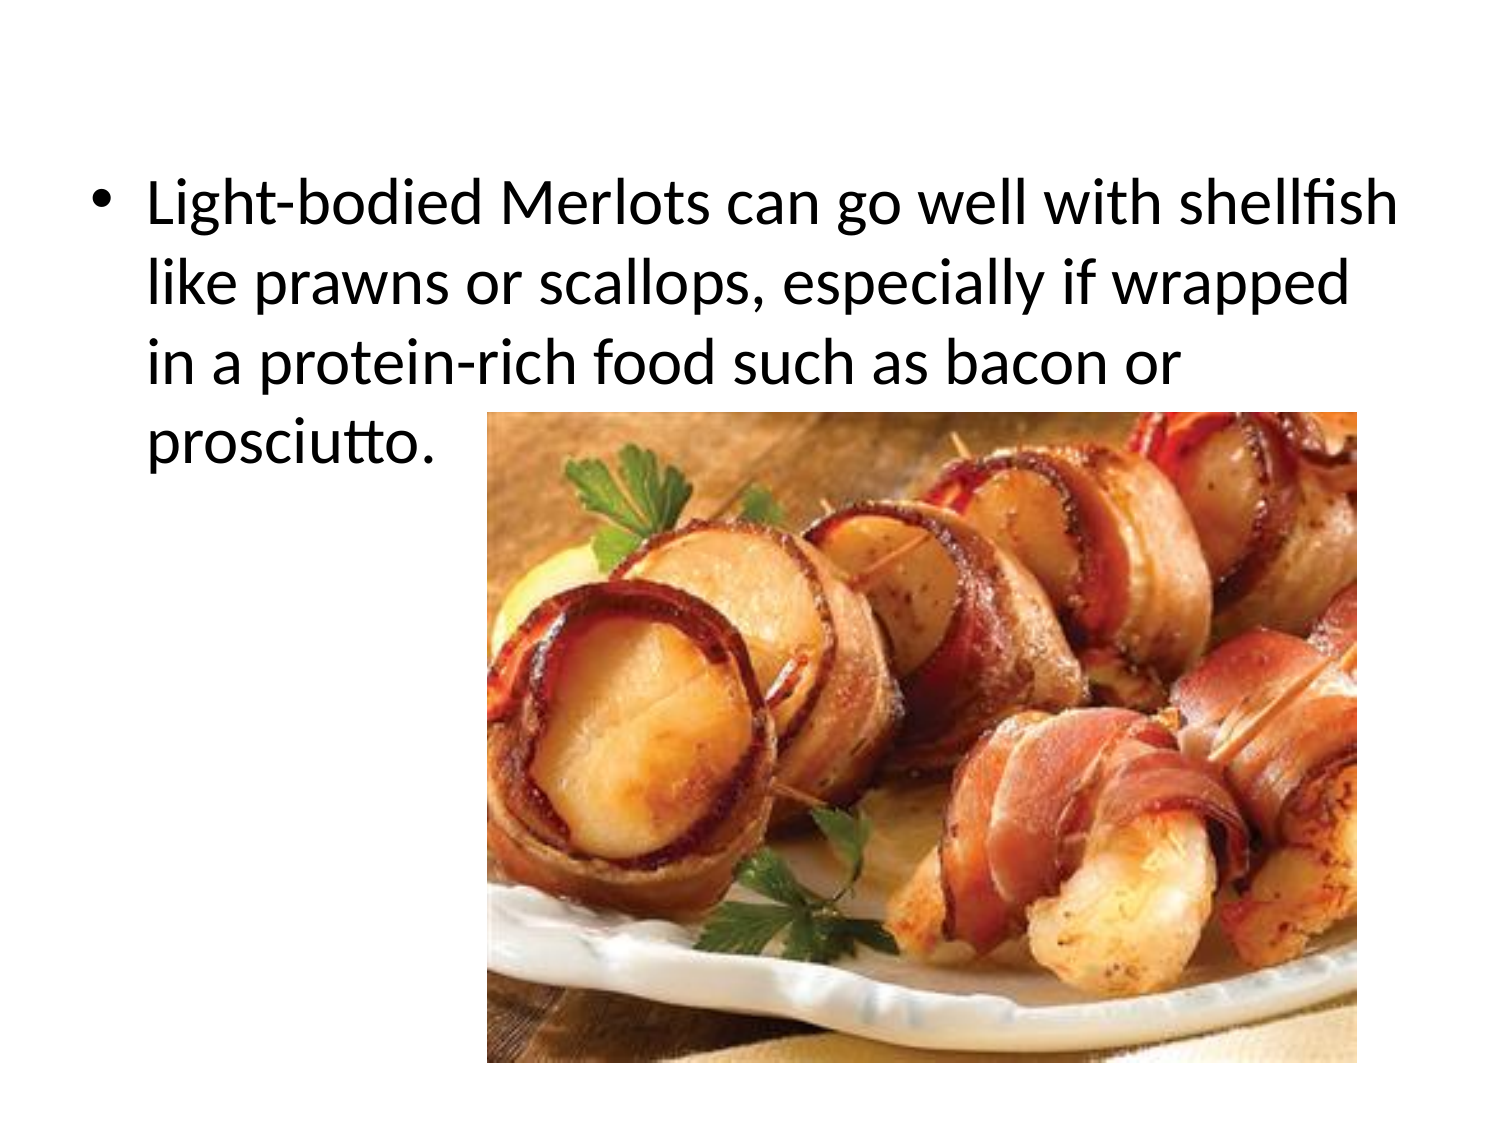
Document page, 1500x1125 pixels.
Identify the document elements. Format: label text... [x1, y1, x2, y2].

list Light-bodied Merlots can go well with shellfish like prawns or scallops, especially if wrapped in a protein-rich food such as bacon or prosciutto. [75, 149, 1425, 893]
picture [487, 412, 1357, 1063]
